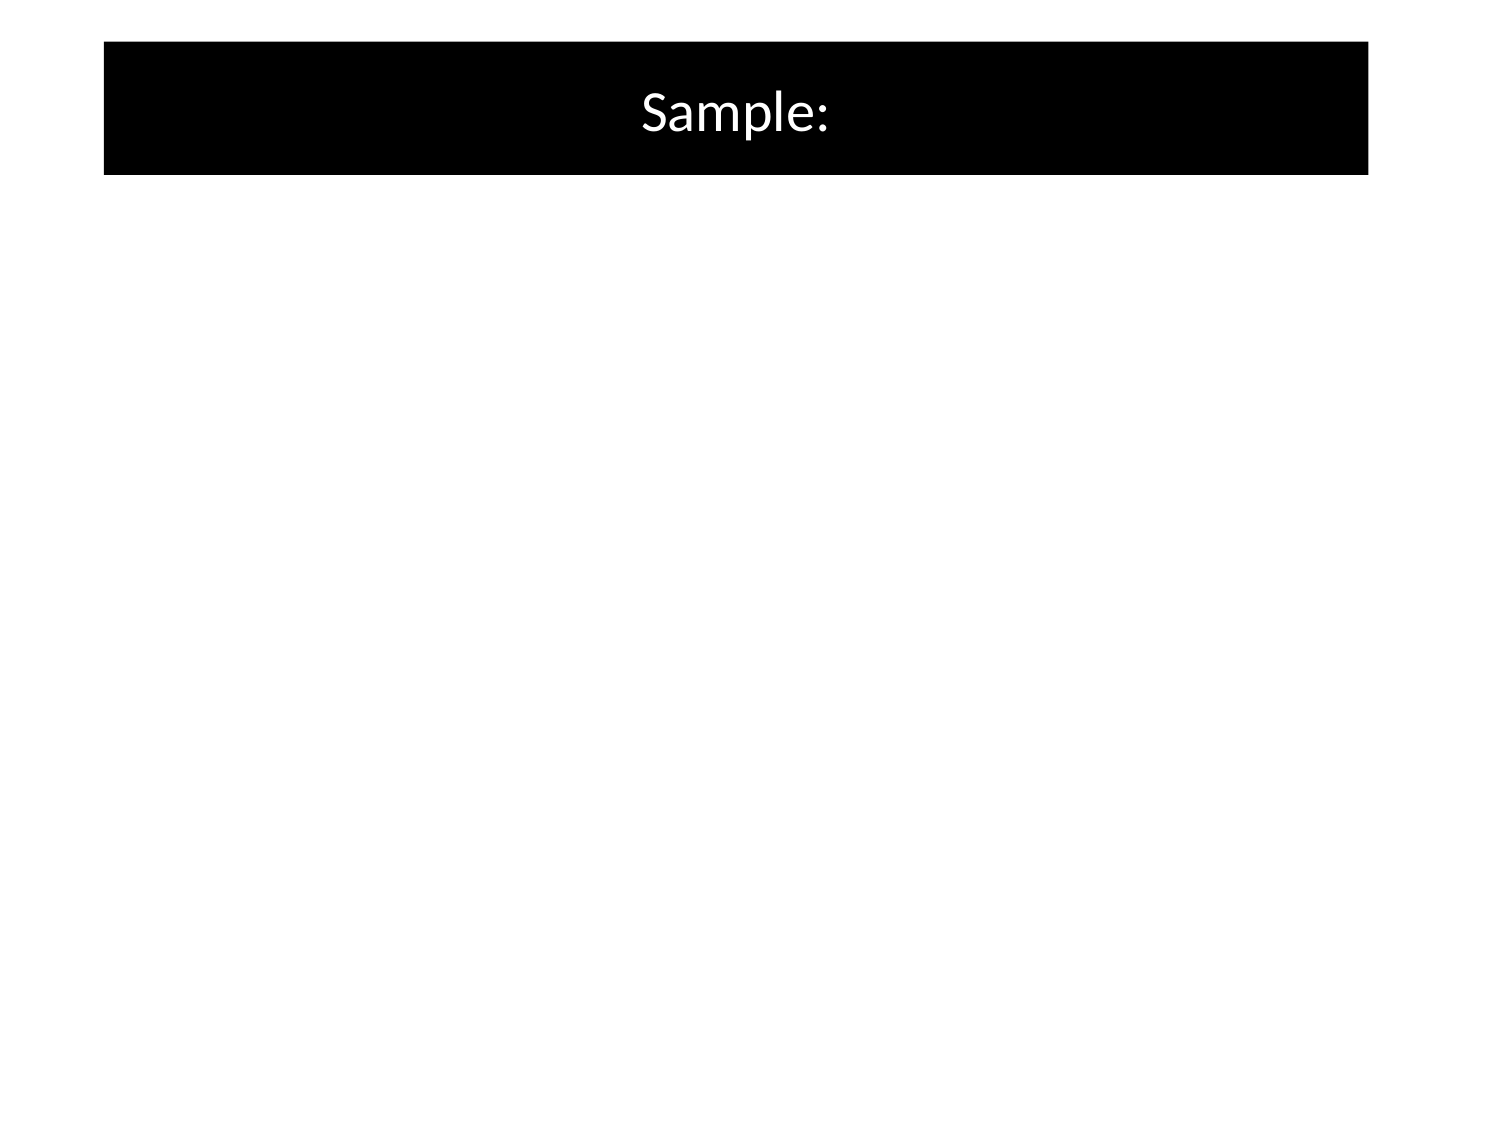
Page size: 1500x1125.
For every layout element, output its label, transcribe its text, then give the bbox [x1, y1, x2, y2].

text_box Sample: [102, 40, 1370, 177]
